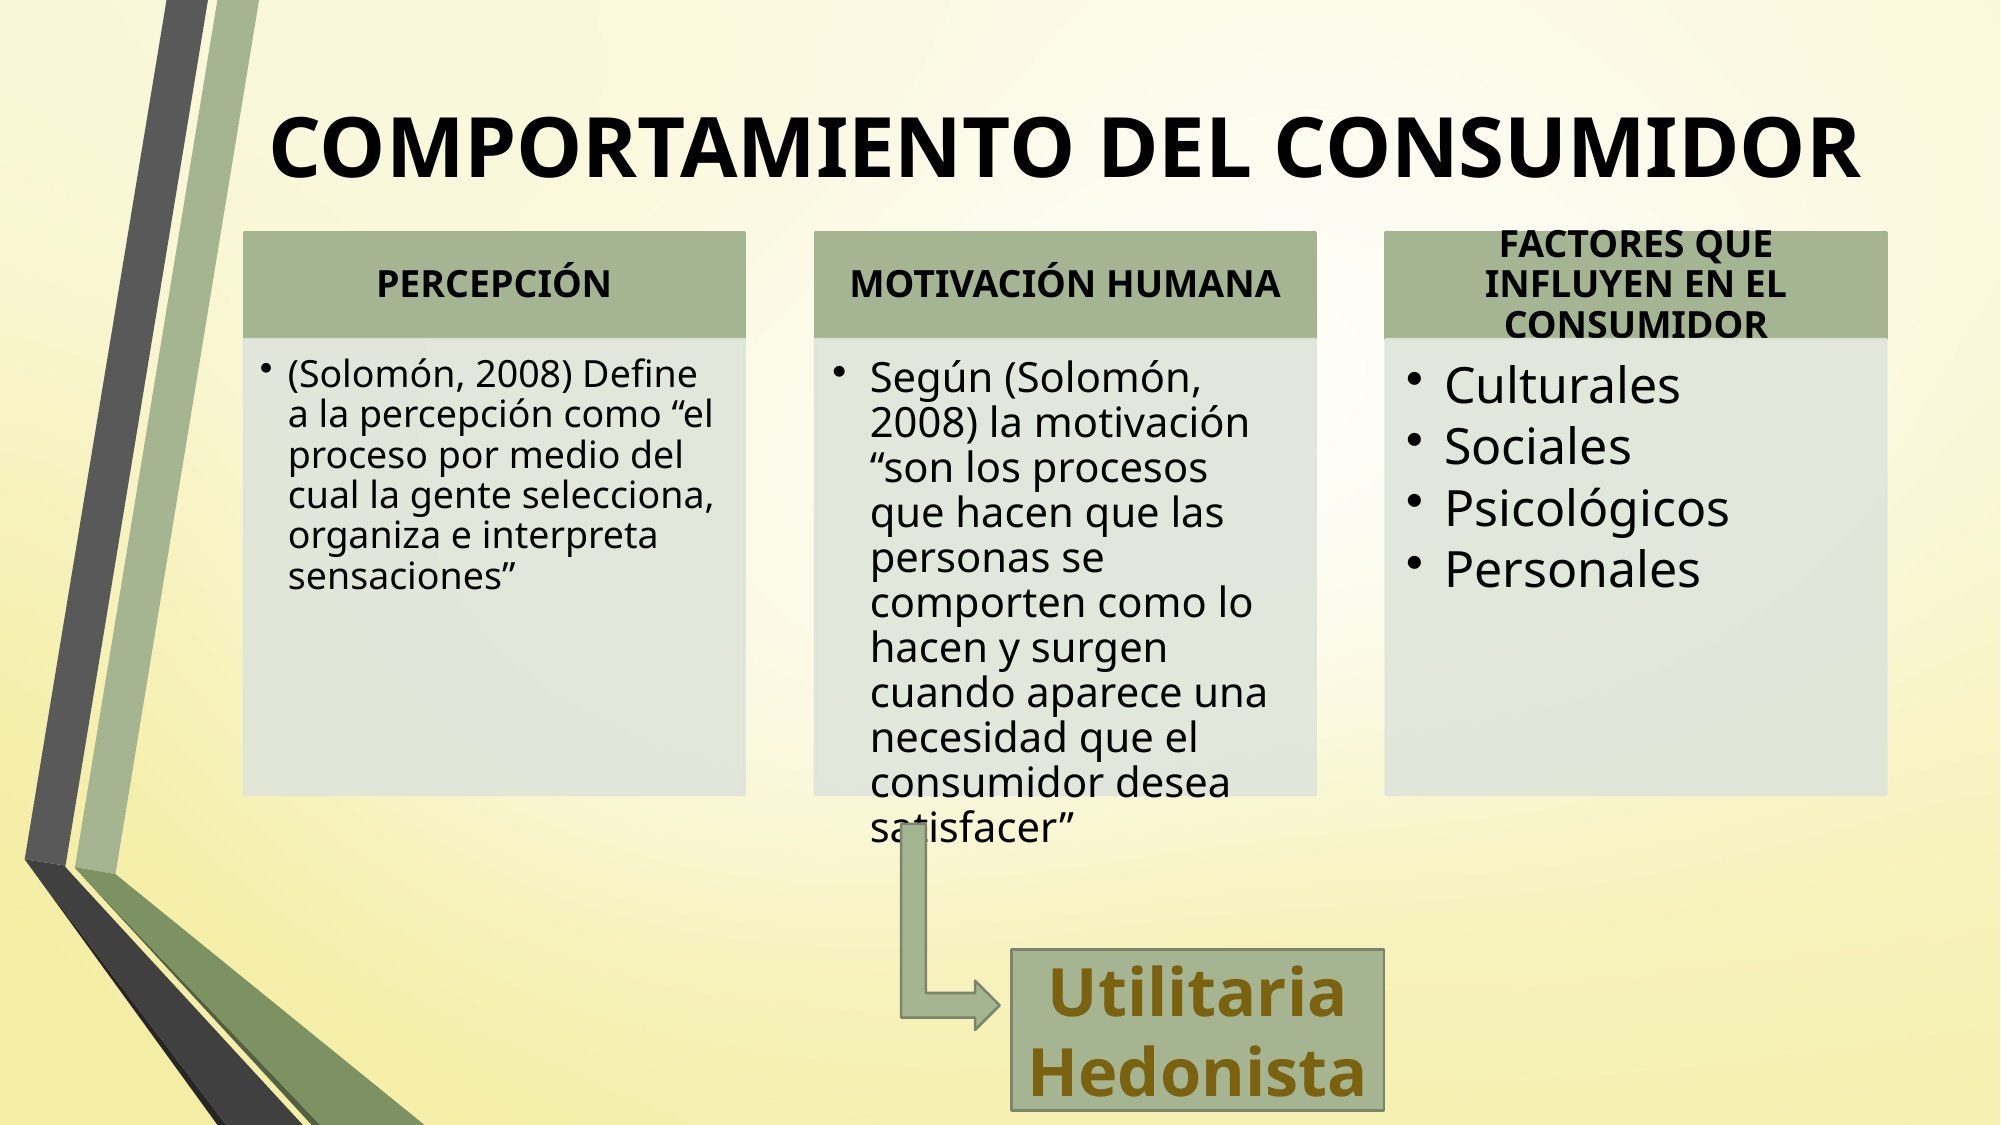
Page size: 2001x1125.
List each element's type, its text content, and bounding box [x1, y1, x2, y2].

text_box Utilitaria Hedonista [1010, 948, 1385, 1112]
title COMPORTAMIENTO DEL CONSUMIDOR [243, 0, 1887, 203]
text_box [899, 825, 1001, 1032]
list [243, 203, 1888, 825]
